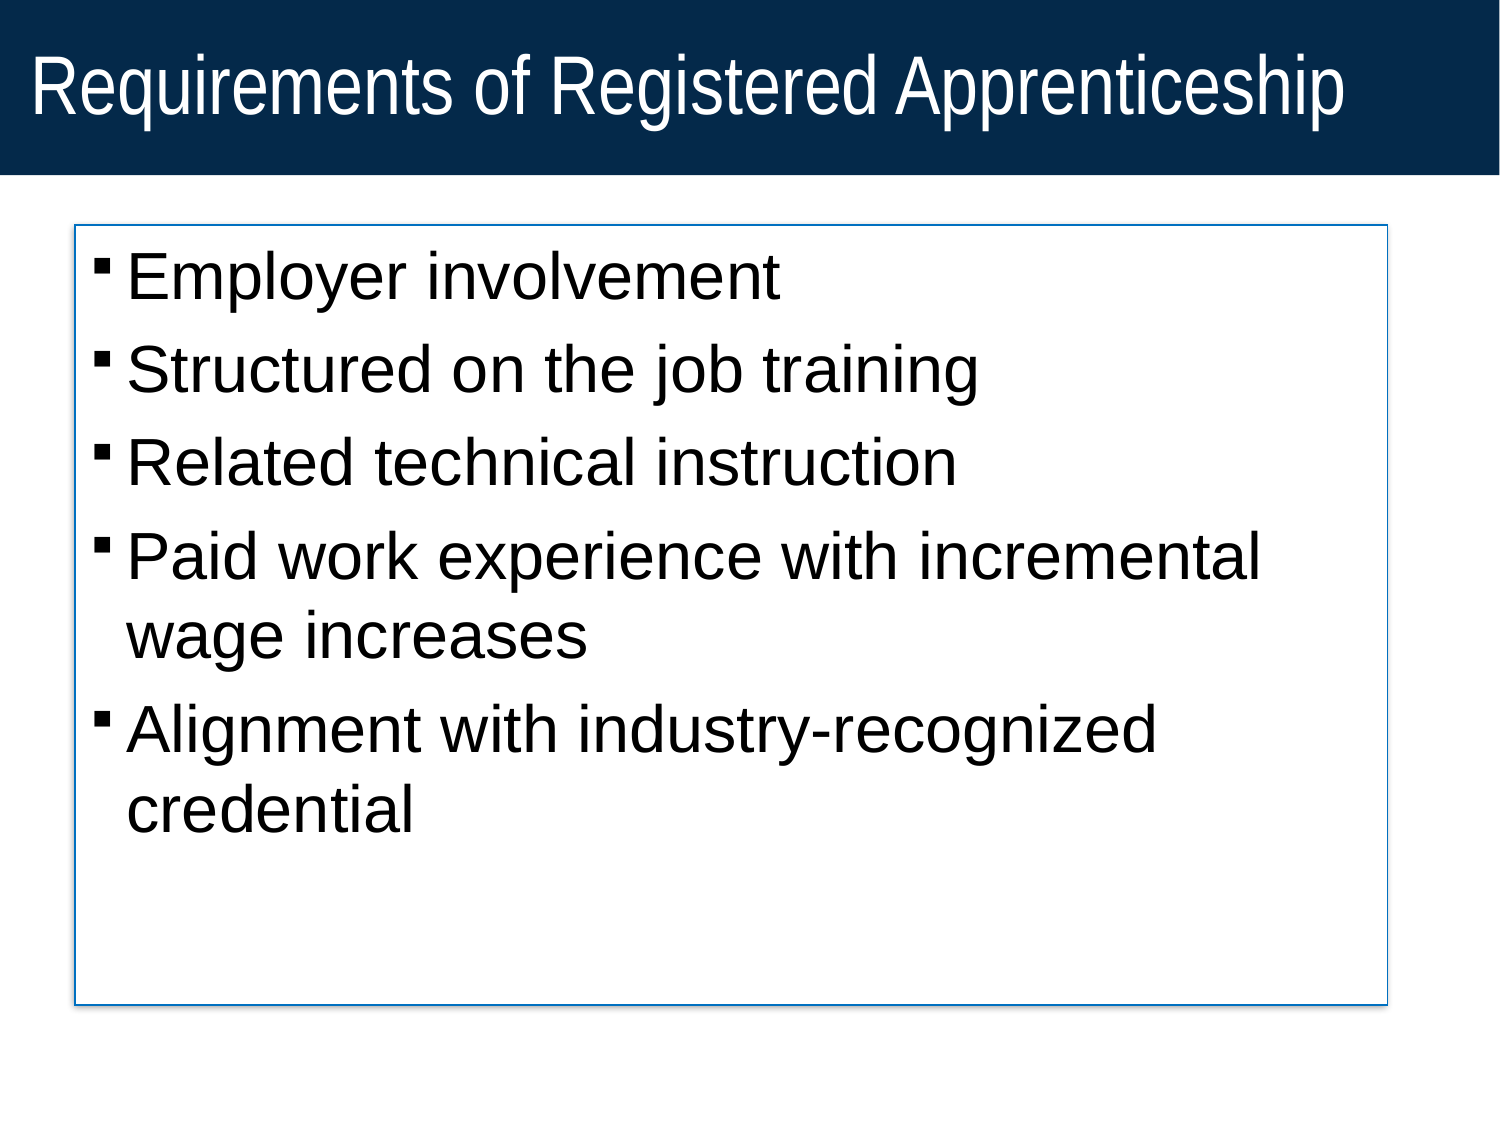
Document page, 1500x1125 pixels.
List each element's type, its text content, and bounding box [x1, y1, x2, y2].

list Employer involvement Structured on the job training Related technical instruction Paid work experience with incremental wage increases Alignment with industry-recognized credential [74, 224, 1388, 1006]
title Requirements of Registered Apprenticeship [0, 0, 1500, 176]
